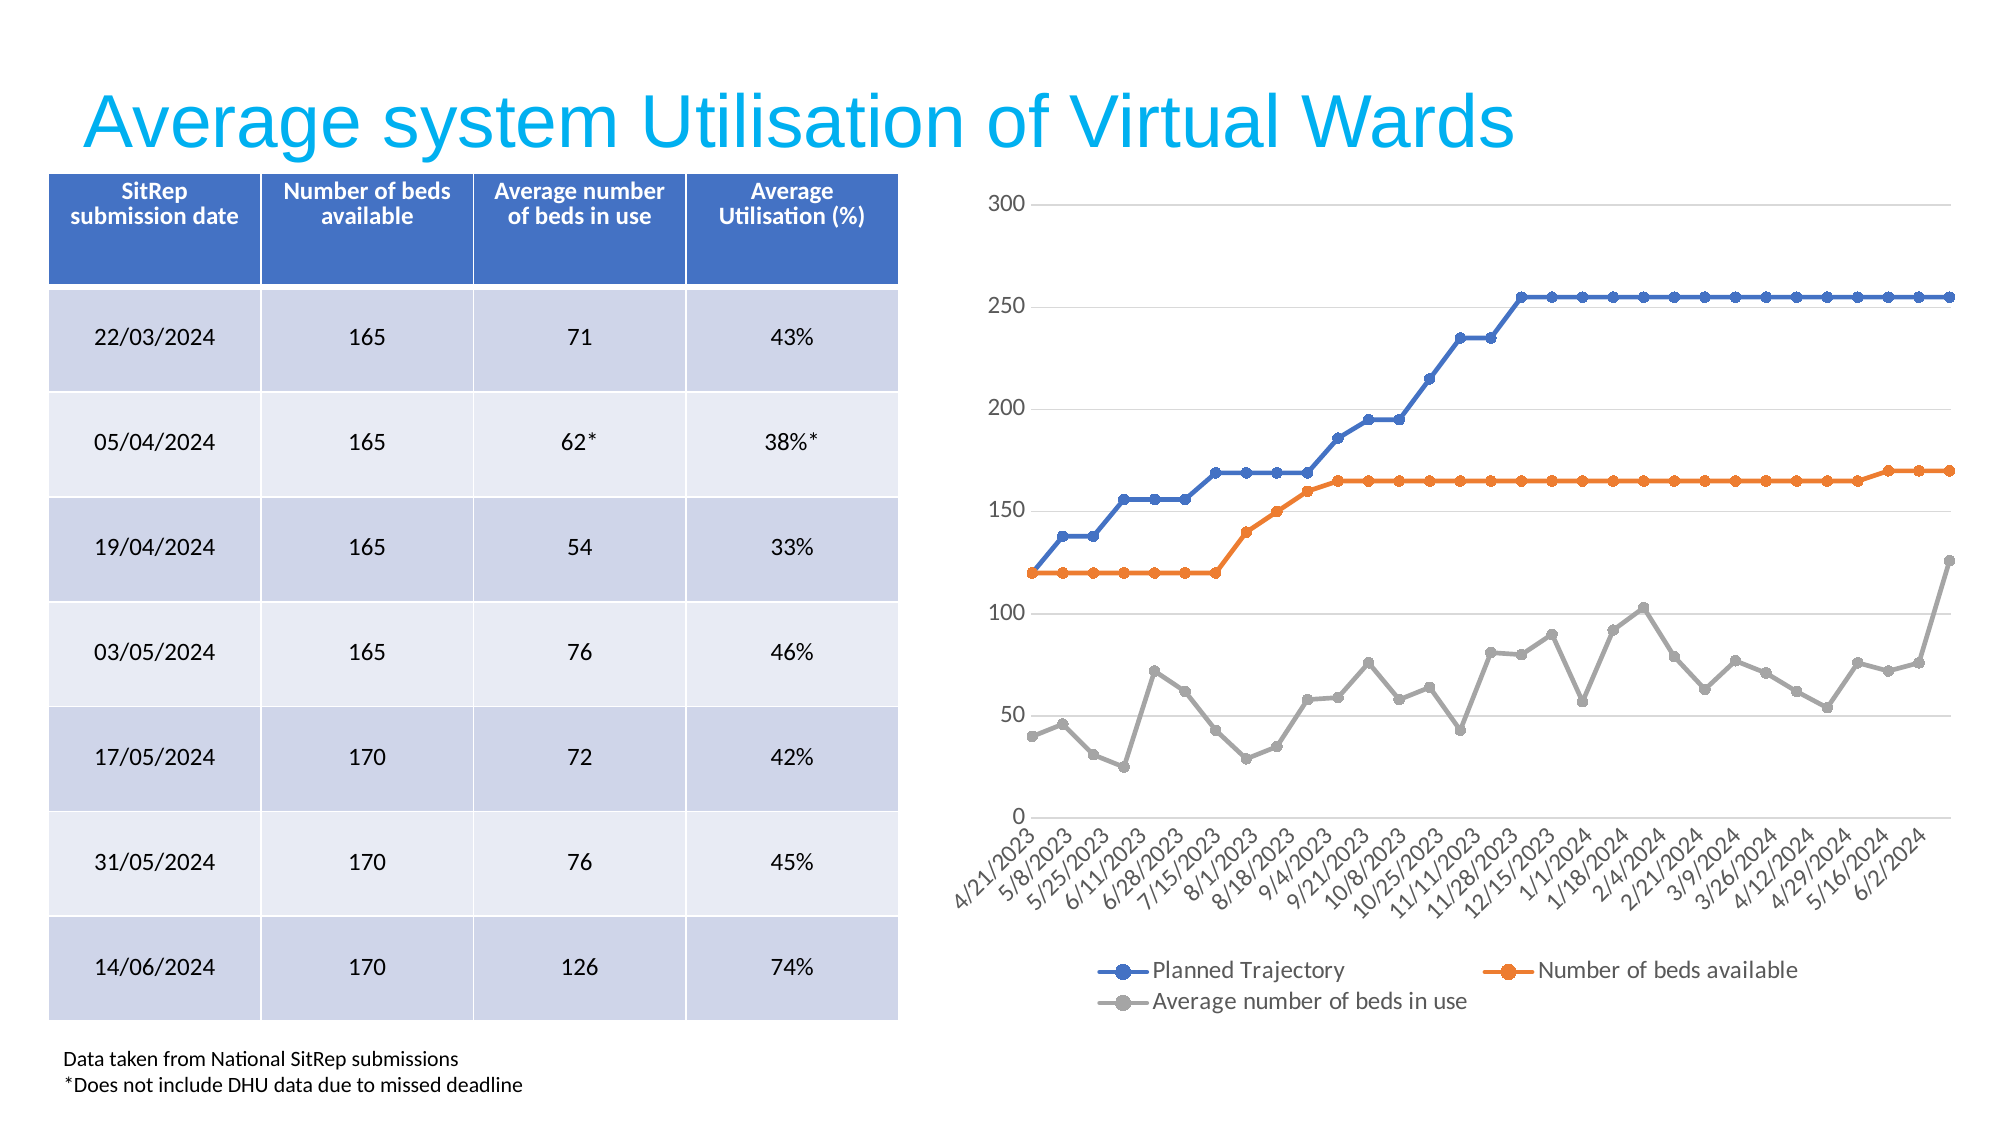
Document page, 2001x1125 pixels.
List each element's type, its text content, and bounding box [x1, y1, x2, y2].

table_header SitRep submission date [49, 174, 260, 284]
table_cell 165 [262, 498, 473, 601]
table_cell 170 [262, 707, 473, 811]
table_cell 76 [474, 603, 685, 706]
table_cell 17/05/2024 [49, 707, 260, 811]
table_cell 19/04/2024 [49, 498, 260, 601]
title Average system Utilisation of Virtual Wards [69, 69, 1794, 176]
table_cell 45% [687, 812, 898, 915]
table_cell 14/06/2024 [49, 917, 260, 1020]
table_cell 38%* [687, 393, 898, 496]
chart [927, 175, 1972, 1022]
table_header Average number of beds in use [474, 174, 685, 284]
table_cell 165 [262, 393, 473, 496]
table_header Average Utilisation (%) [687, 174, 898, 284]
table_cell 31/05/2024 [49, 812, 260, 915]
text_box Data taken from National SitRep submissions *Does not include DHU data due to missed deadline [48, 1037, 913, 1105]
table_cell 33% [687, 498, 898, 601]
table_cell 62* [474, 393, 685, 496]
table_cell 170 [262, 812, 473, 915]
table_cell 05/04/2024 [49, 393, 260, 496]
table_cell 43% [687, 290, 898, 391]
table_cell 03/05/2024 [49, 603, 260, 706]
table_header Number of beds available [262, 174, 473, 284]
table_cell 76 [474, 812, 685, 915]
table_cell 22/03/2024 [49, 290, 260, 391]
table_cell 74% [687, 917, 898, 1020]
table_cell 46% [687, 603, 898, 706]
table_cell 42% [687, 707, 898, 811]
table_cell 71 [474, 290, 685, 391]
table_cell 54 [474, 498, 685, 601]
table_cell 126 [474, 917, 685, 1020]
table_cell 165 [262, 603, 473, 706]
table_cell 170 [262, 917, 473, 1020]
table_cell 72 [474, 707, 685, 811]
table_cell 165 [262, 290, 473, 391]
